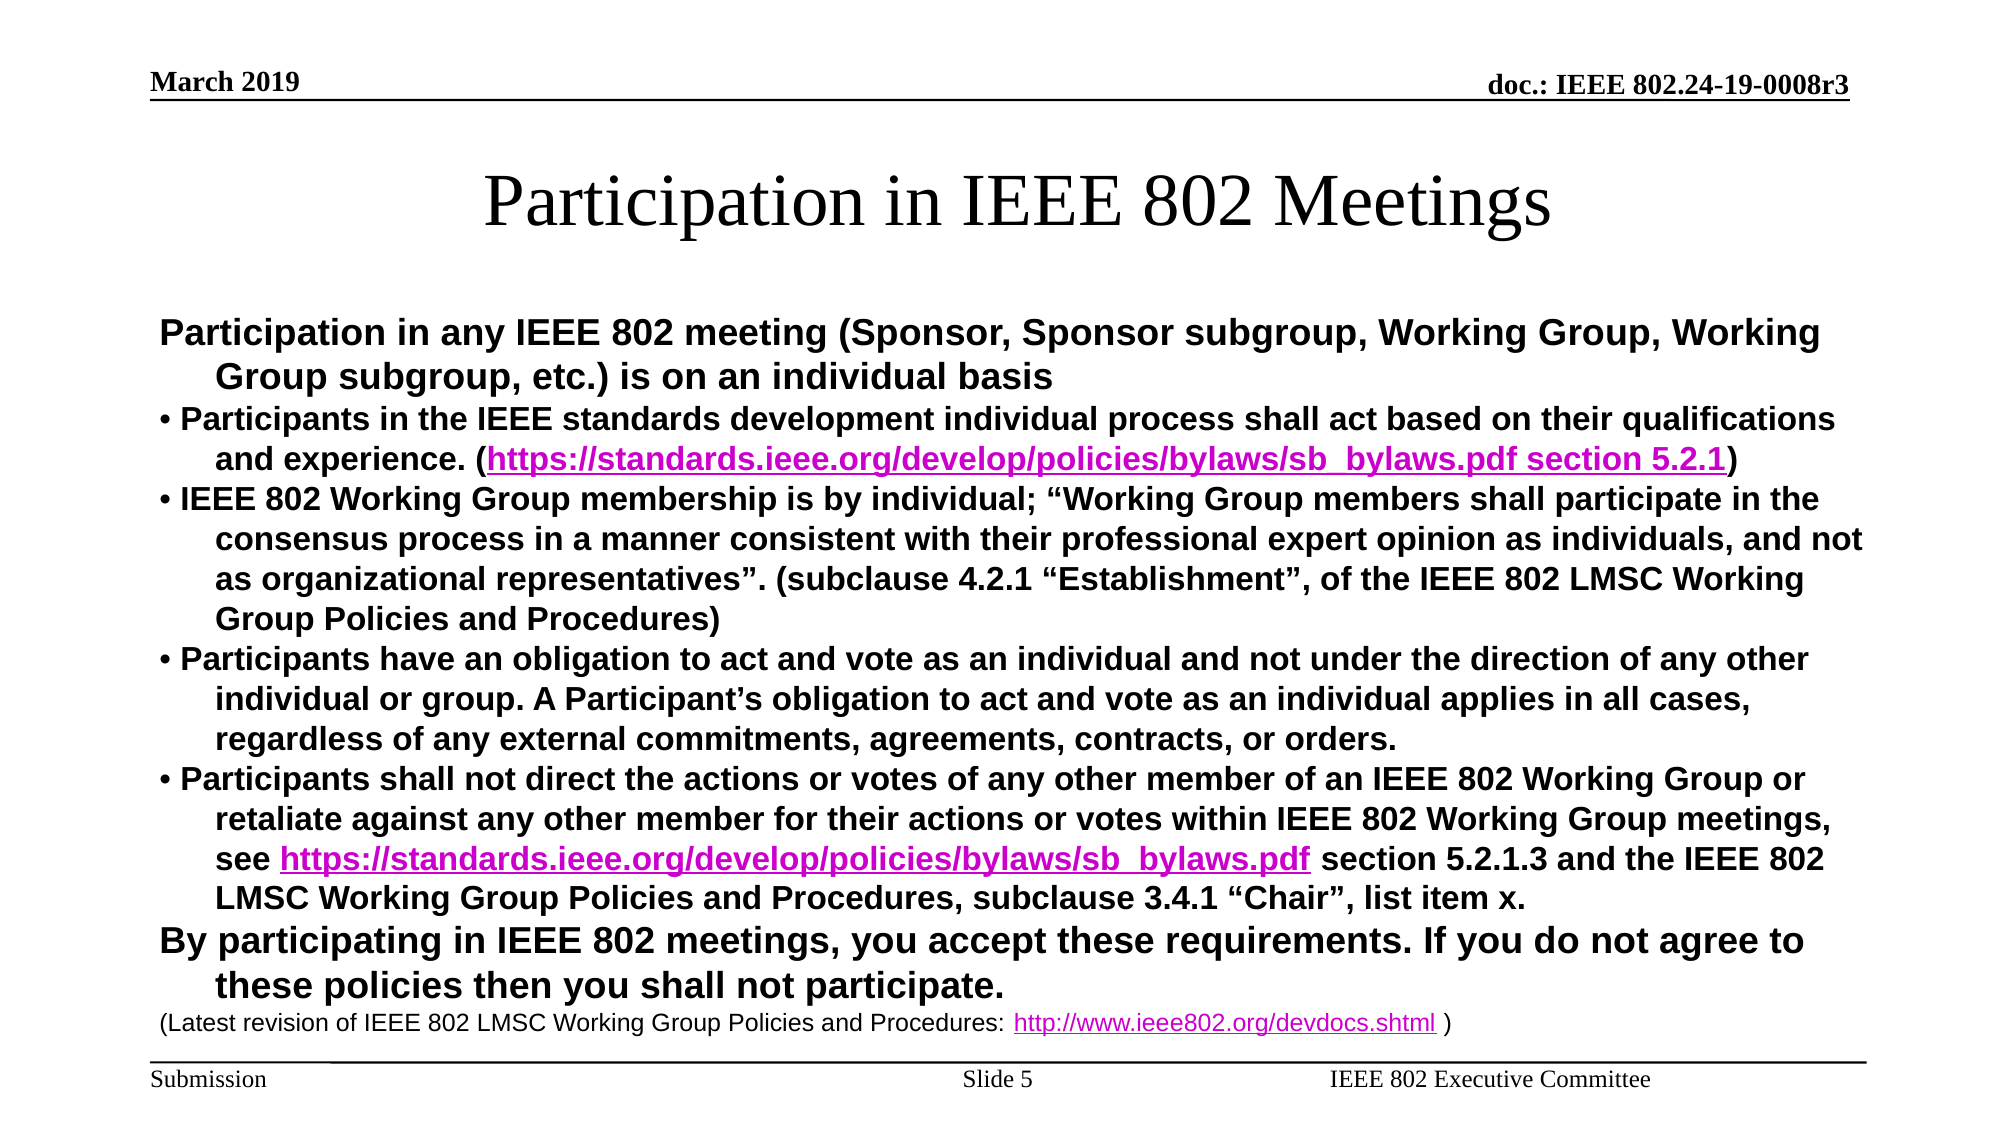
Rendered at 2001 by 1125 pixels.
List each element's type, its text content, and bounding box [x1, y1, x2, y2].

text_box Slide 5 [962, 1063, 1050, 1122]
title Participation in IEEE 802 Meetings [362, 99, 1675, 291]
text_box Participation in any IEEE 802 meeting (Sponsor, Sponsor subgroup, Working Group, Working Group subgroup, etc.) is on an individual basis • Participants in the IEEE standards development individual process shall act based on their qualifications and experience. (https://standards.ieee.org/develop/policies/bylaws/sb_bylaws.pdf section 5.2.1) • IEEE 802 Working Group membership is by individual; “Working Group members shall participate in the consensus process in a manner consistent with their professional expert opinion as individuals, and not as organizational representatives”. (subclause 4.2.1 “Establishment”, of the IEEE 802 LMSC Working Group Policies and Procedures) • Participants have an obligation to act and vote as an individual and not under the direction of any other individual or group. A Participant’s obligation to act and vote as an individual applies in all cases, regardless of any external commitments, agreements, contracts, or orders. • Participants shall not direct the actions or votes of any other member of an IEEE 802 Working Group or retaliate against any other member for their actions or votes within IEEE 802 Working Group meetings, see https://standards.ieee.org/develop/policies/bylaws/sb_bylaws.pdf section 5.2.1.3 and the IEEE 802 LMSC Working Group Policies and Procedures, subclause 3.4.1 “Chair”, list item x. By participating in IEEE 802 meetings, you accept these requirements. If you do not agree to these policies then you shall not participate. (Latest revision of IEEE 802 LMSC Working Group Policies and Procedures: http://www.ieee802.org/devdocs.shtml ) [143, 299, 1894, 1063]
text_box IEEE 802 Executive Committee [1257, 1063, 1652, 1092]
